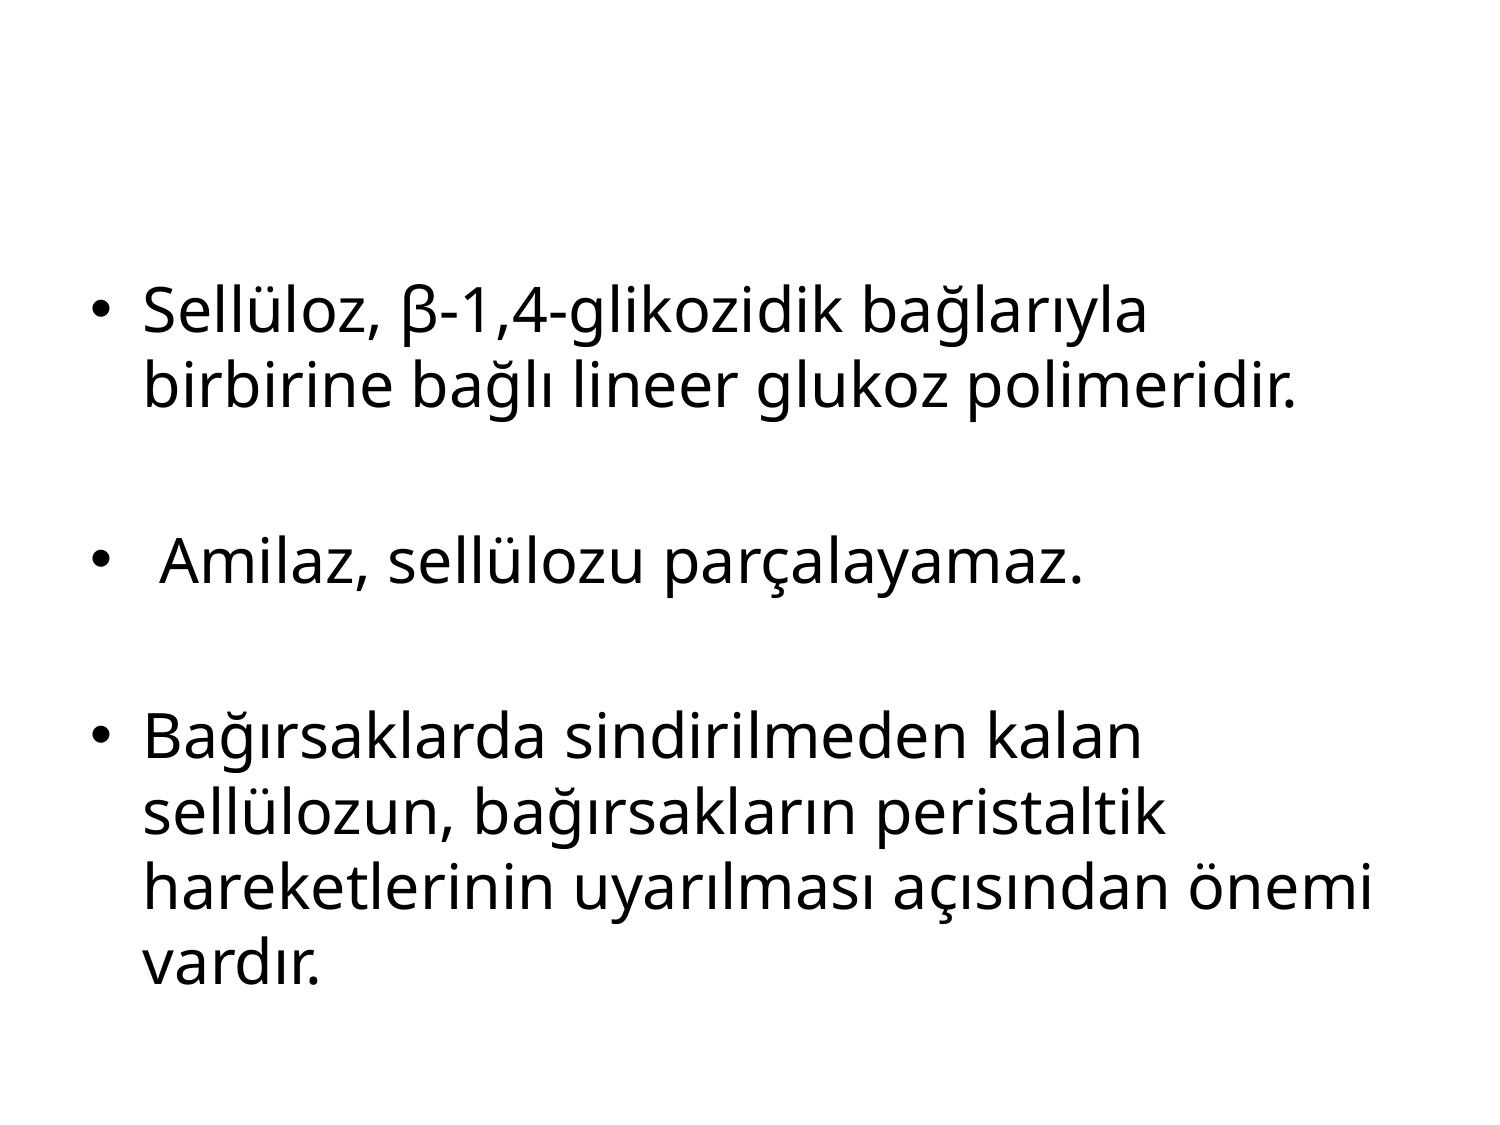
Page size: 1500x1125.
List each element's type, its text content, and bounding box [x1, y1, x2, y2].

list Sellüloz, β-1,4-glikozidik bağlarıyla birbirine bağlı lineer glukoz polimeridir. Amilaz, sellülozu parçalayamaz. Bağırsaklarda sindirilmeden kalan sellülozun, bağırsakların peristaltik hareketlerinin uyarılması açısından önemi vardır. [75, 262, 1425, 1005]
